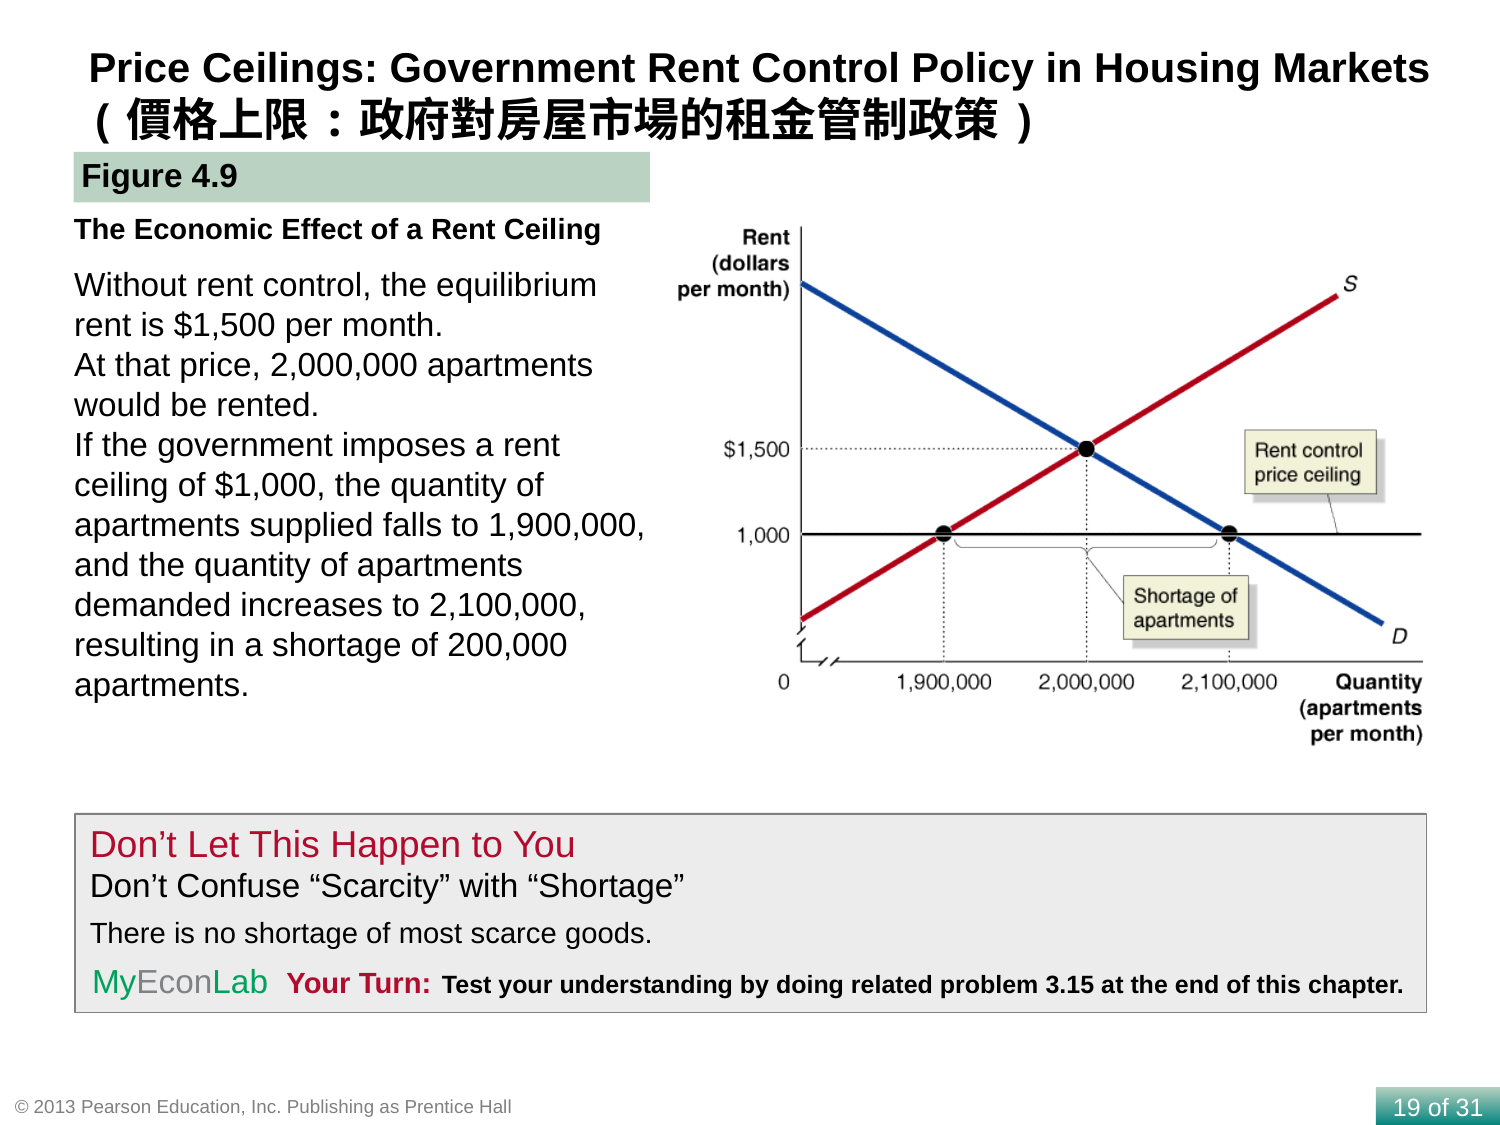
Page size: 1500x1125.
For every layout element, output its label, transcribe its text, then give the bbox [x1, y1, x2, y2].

text_box The Economic Effect of a Rent Ceiling [59, 203, 627, 253]
picture [668, 216, 1436, 750]
text_box Figure 4.9 [73, 151, 650, 203]
text_box Without rent control, the equilibrium rent is $1,500 per month. At that price, 2,000,000 apartments would be rented. If the government imposes a rent ceiling of $1,000, the quantity of apartments supplied falls to 1,900,000, and the quantity of apartments demanded increases to 2,100,000, resulting in a shortage of 200,000 apartments. [59, 256, 661, 711]
text_box Price Ceilings: Government Rent Control Policy in Housing Markets (價格上限:政府對房屋市場的租金管制政策) [73, 33, 1454, 153]
text_box [74, 814, 1427, 948]
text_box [71, 948, 1427, 1011]
